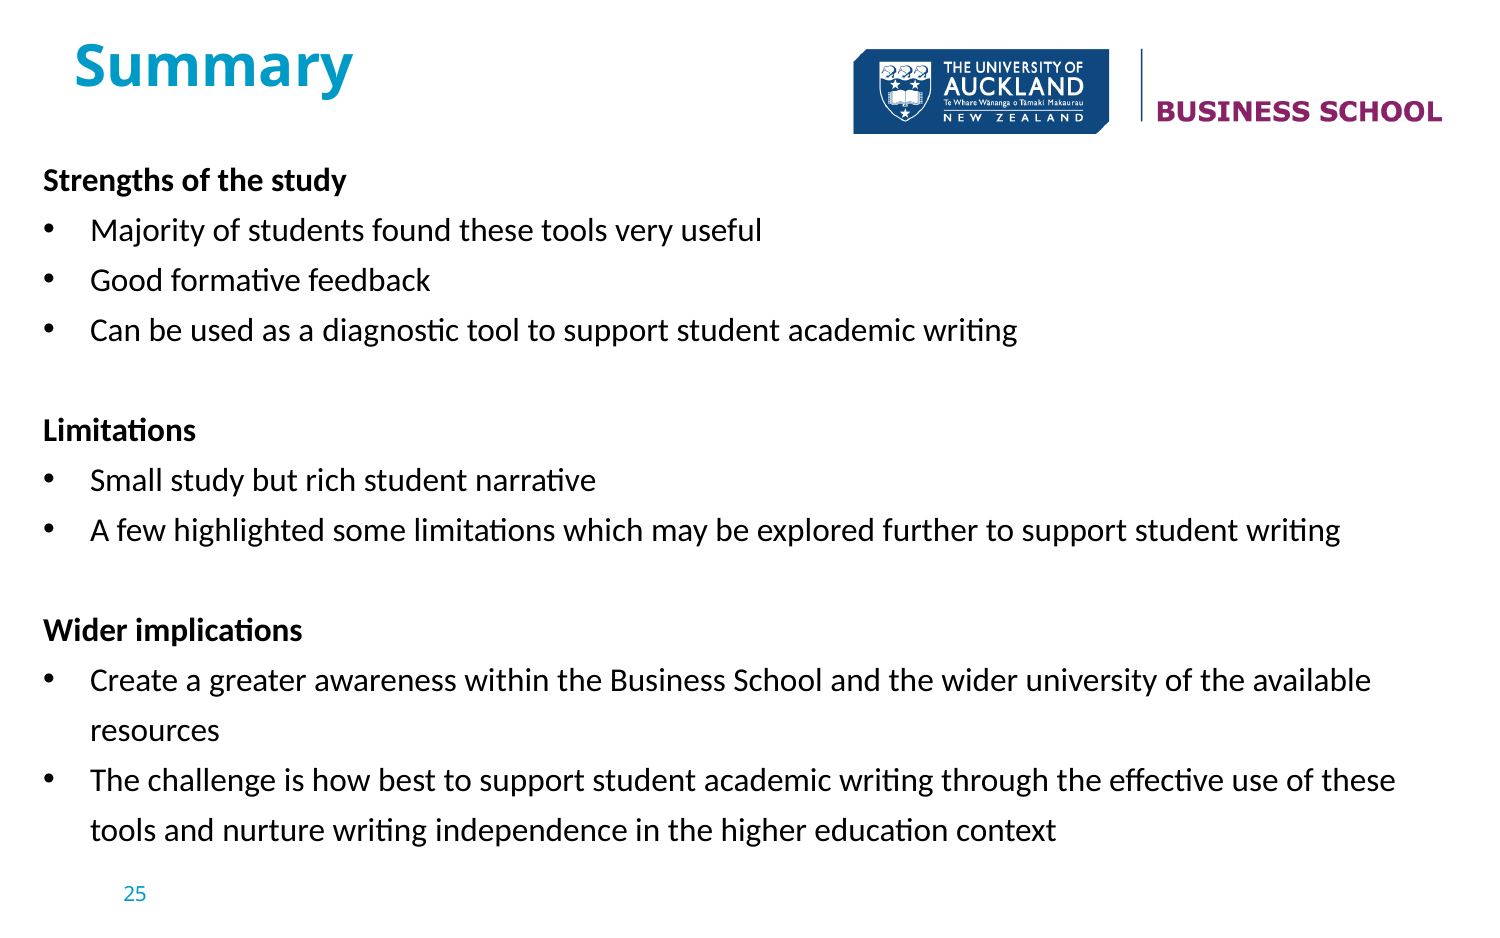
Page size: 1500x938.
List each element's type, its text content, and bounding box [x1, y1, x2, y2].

slide_number 25 [108, 872, 214, 938]
title Summary [59, 20, 1377, 119]
picture [853, 48, 1442, 134]
list Strengths of the study Majority of students found these tools very useful Good formative feedback Can be used as a diagnostic tool to support student academic writing Limitations Small study but rich student narrative A few highlighted some limitations which may be explored further to support student writing Wider implications Create a greater awareness within the Business School and the wider university of the available resources The challenge is how best to support student academic writing through the effective use of these tools and nurture writing independence in the higher education context . [28, 140, 1457, 915]
